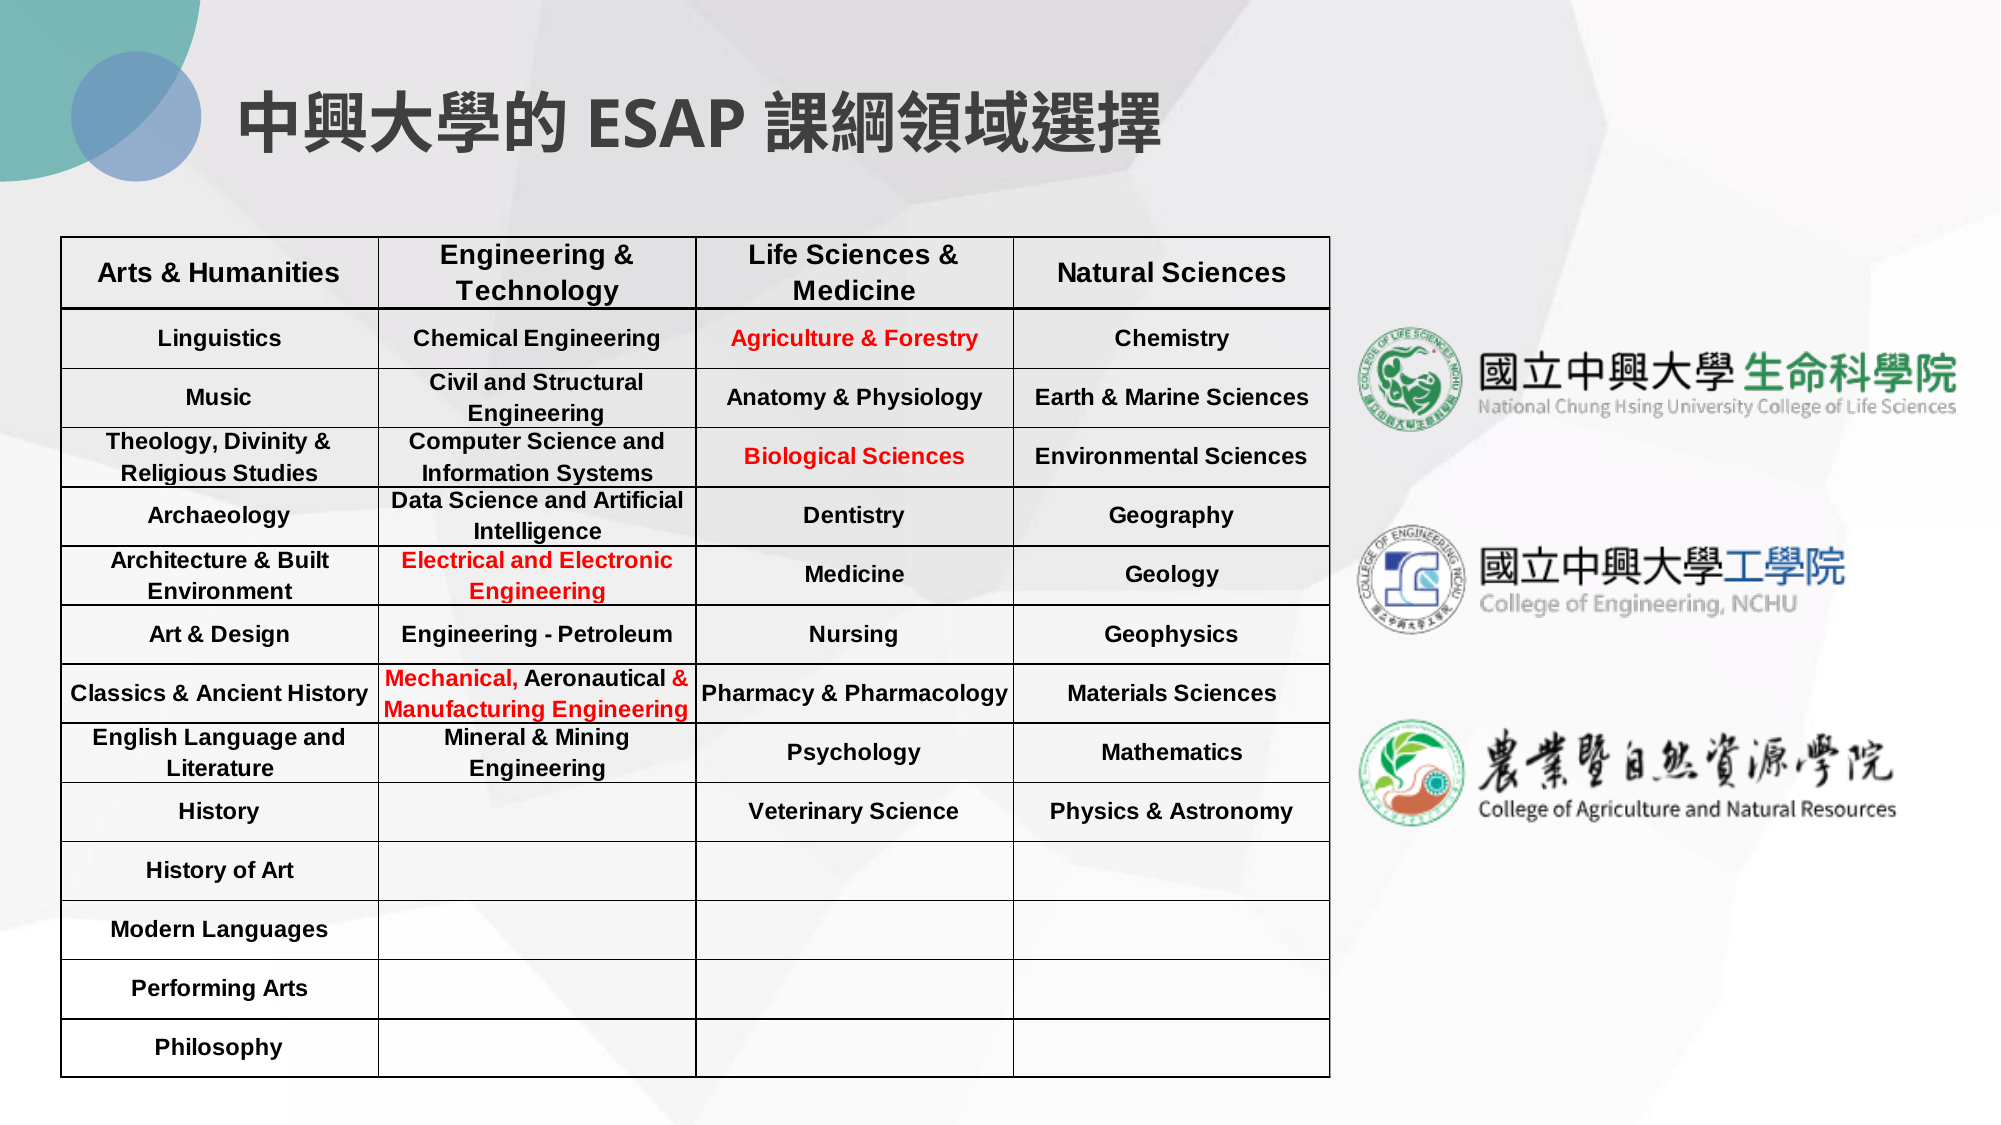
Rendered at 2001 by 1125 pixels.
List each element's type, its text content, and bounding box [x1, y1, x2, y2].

text_box 中興大學的ESAP課綱領域選擇 [220, 73, 1255, 140]
picture [0, 0, 2001, 1125]
text_box [0, 0, 201, 182]
text_box [71, 51, 202, 182]
